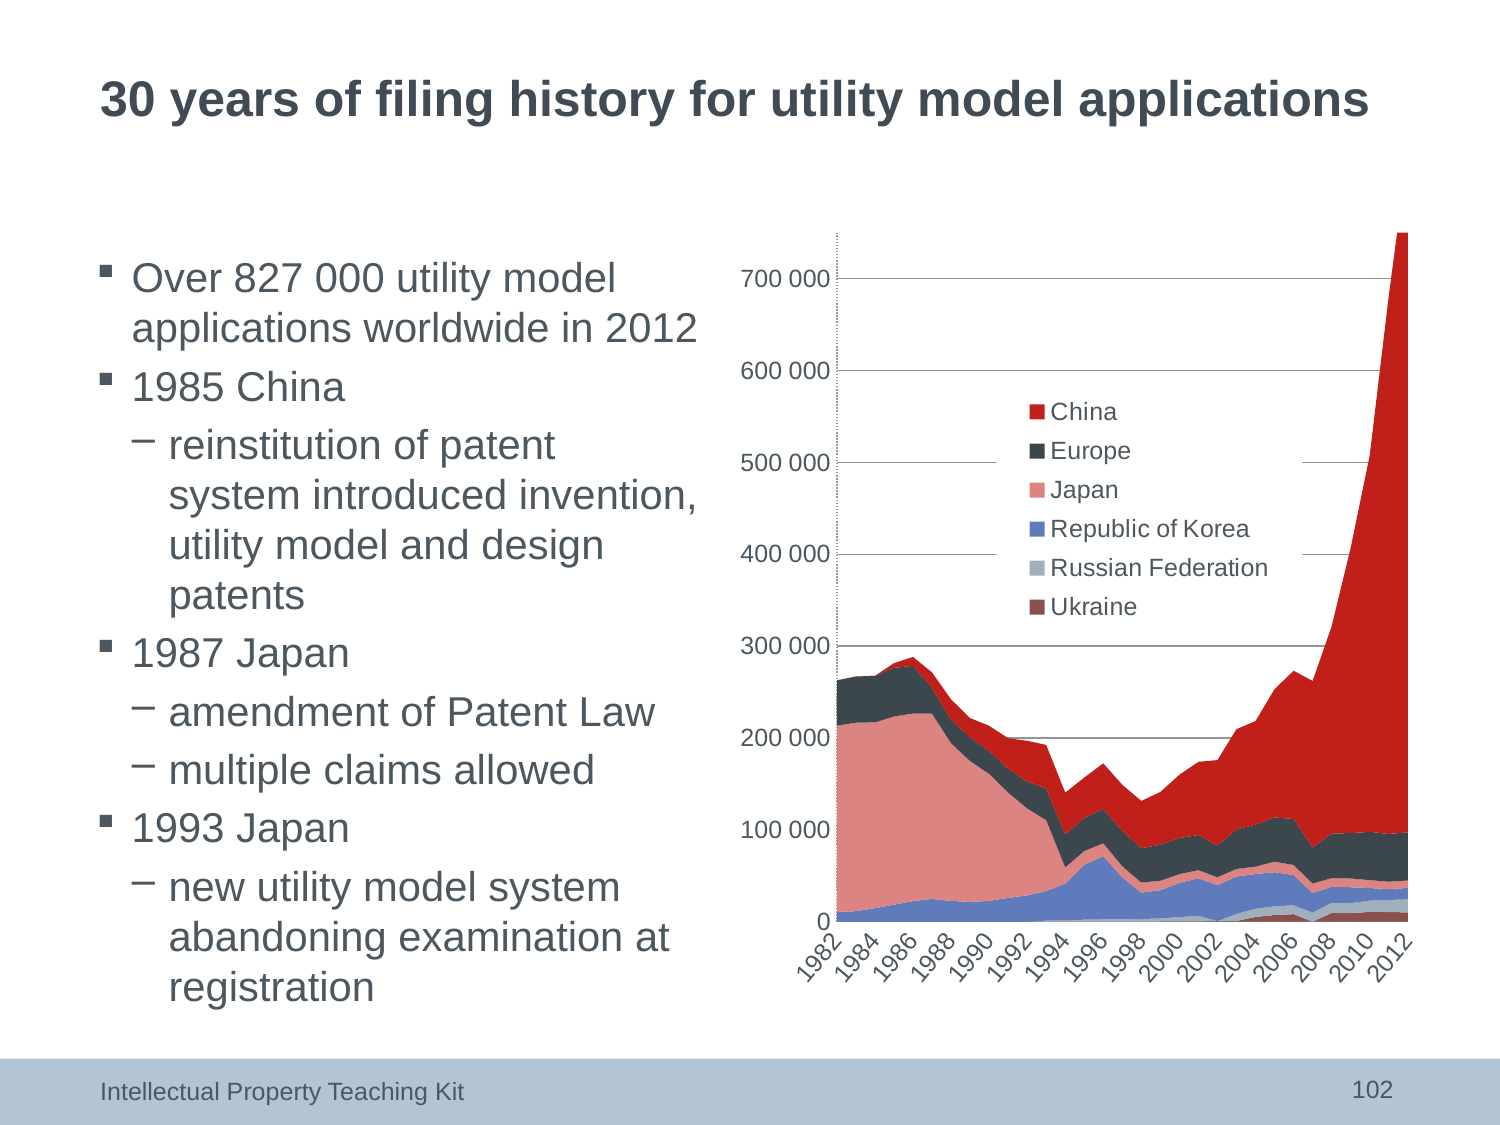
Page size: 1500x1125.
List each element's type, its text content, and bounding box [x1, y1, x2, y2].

footer Intellectual Property Teaching Kit [100, 1074, 1294, 1125]
text_box 102 [1269, 1070, 1394, 1106]
chart [737, 207, 1448, 1013]
title 30 years of filing history for utility model applications [100, 66, 1400, 220]
text_box [82, 245, 1347, 1049]
text_box Over 827 000 utility model applications worldwide in 2012 1985 China reinstitution of patent system introduced invention, utility model and design patents 1987 Japan amendment of Patent Law multiple claims allowed 1993 Japan new utility model system abandoning examination at registration [81, 243, 715, 1047]
